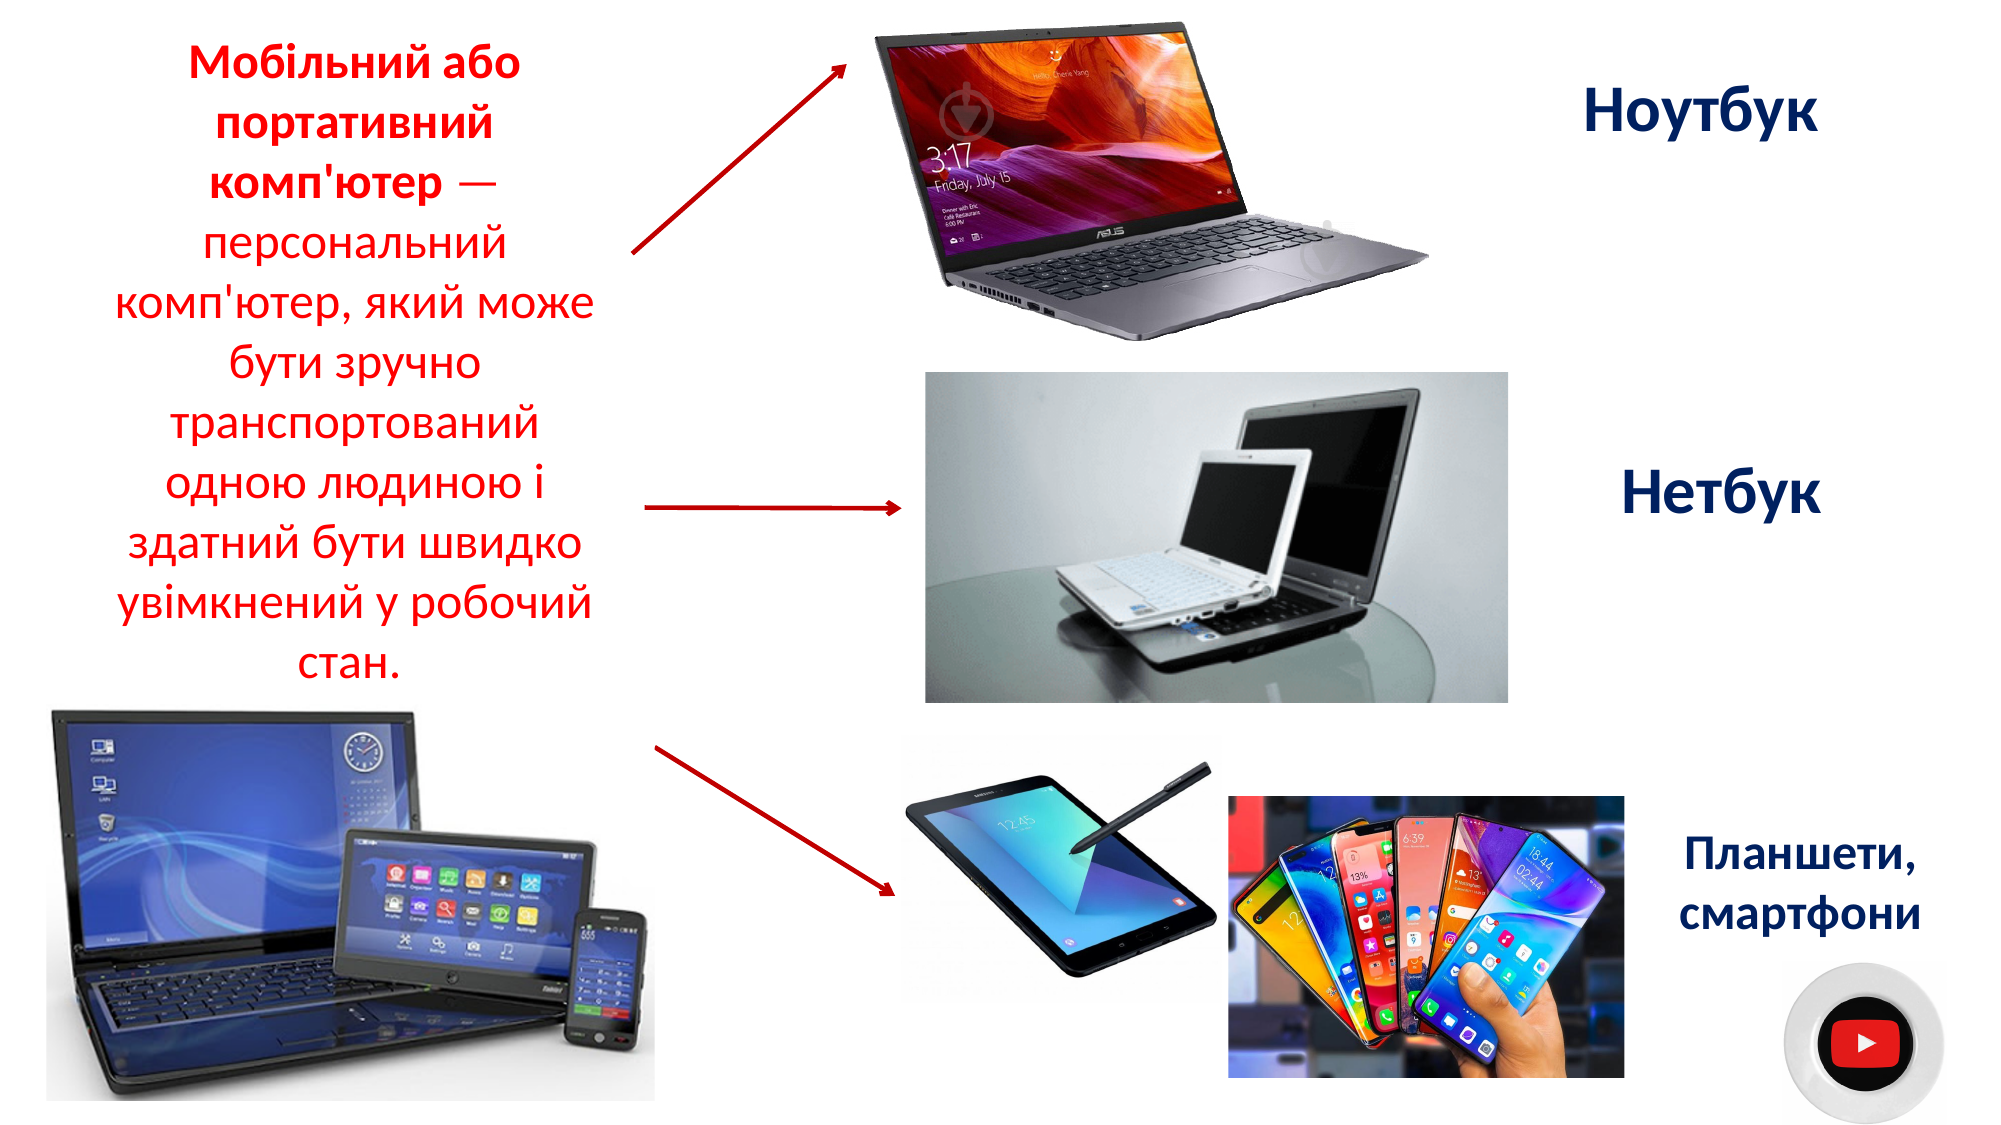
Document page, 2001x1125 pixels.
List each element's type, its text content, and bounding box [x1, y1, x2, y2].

text_box Нетбук [1606, 439, 1837, 535]
text_box Мобільний або портативний комп'ютер — персональний комп'ютер, який може бути зручно транспортований одною людиною і здатний бути швидко увімкнений у робочий стан. [81, 21, 630, 697]
picture [46, 703, 655, 1101]
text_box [655, 747, 896, 896]
text_box Планшети, смартфони [1630, 812, 1971, 947]
picture [1228, 789, 1625, 1078]
picture [901, 735, 1222, 1003]
picture [925, 372, 1509, 704]
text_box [632, 63, 847, 254]
picture [874, 21, 1429, 341]
picture [1782, 960, 1947, 1125]
text_box Ноутбук [1456, 57, 1947, 152]
